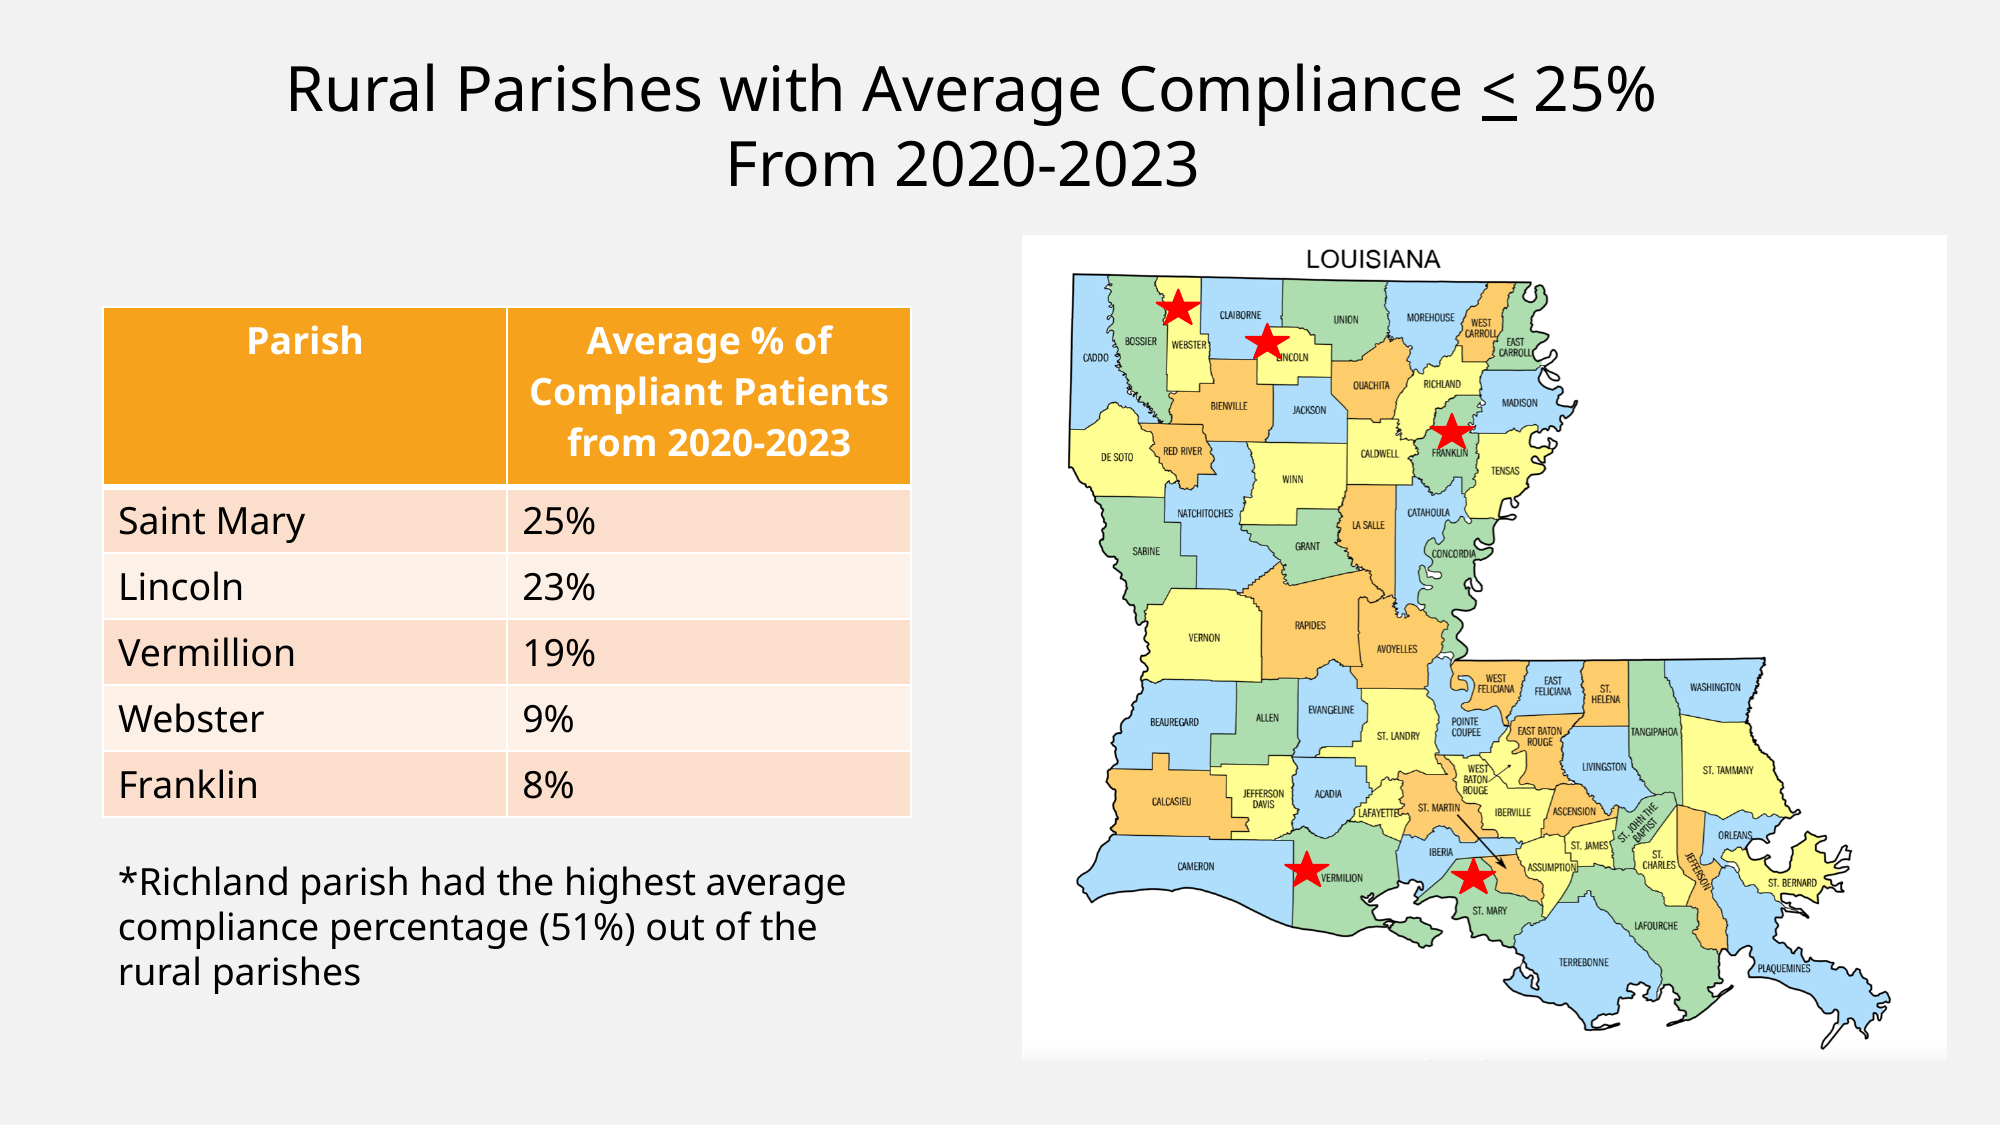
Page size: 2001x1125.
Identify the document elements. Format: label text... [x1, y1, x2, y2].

table_header Average % of Compliant Patients from 2020-2023 [508, 308, 910, 484]
table_cell 19% [508, 620, 910, 684]
text_box *Richland parish had the highest average compliance percentage (51%) out of the rural parishes [103, 850, 869, 1001]
table_cell Vermillion [104, 620, 506, 684]
table_cell 9% [508, 686, 910, 750]
table_cell 8% [508, 752, 910, 816]
picture [1022, 235, 1947, 1061]
table_cell Webster [104, 686, 506, 750]
text_box Rural Parishes with Average Compliance < 25% From 2020-2023 [228, 41, 1715, 207]
table_cell Saint Mary [104, 490, 506, 552]
table_cell Franklin [104, 752, 506, 816]
table_cell 25% [508, 490, 910, 552]
table_header Parish [104, 308, 506, 484]
table_cell Lincoln [104, 554, 506, 618]
table_cell 23% [508, 554, 910, 618]
